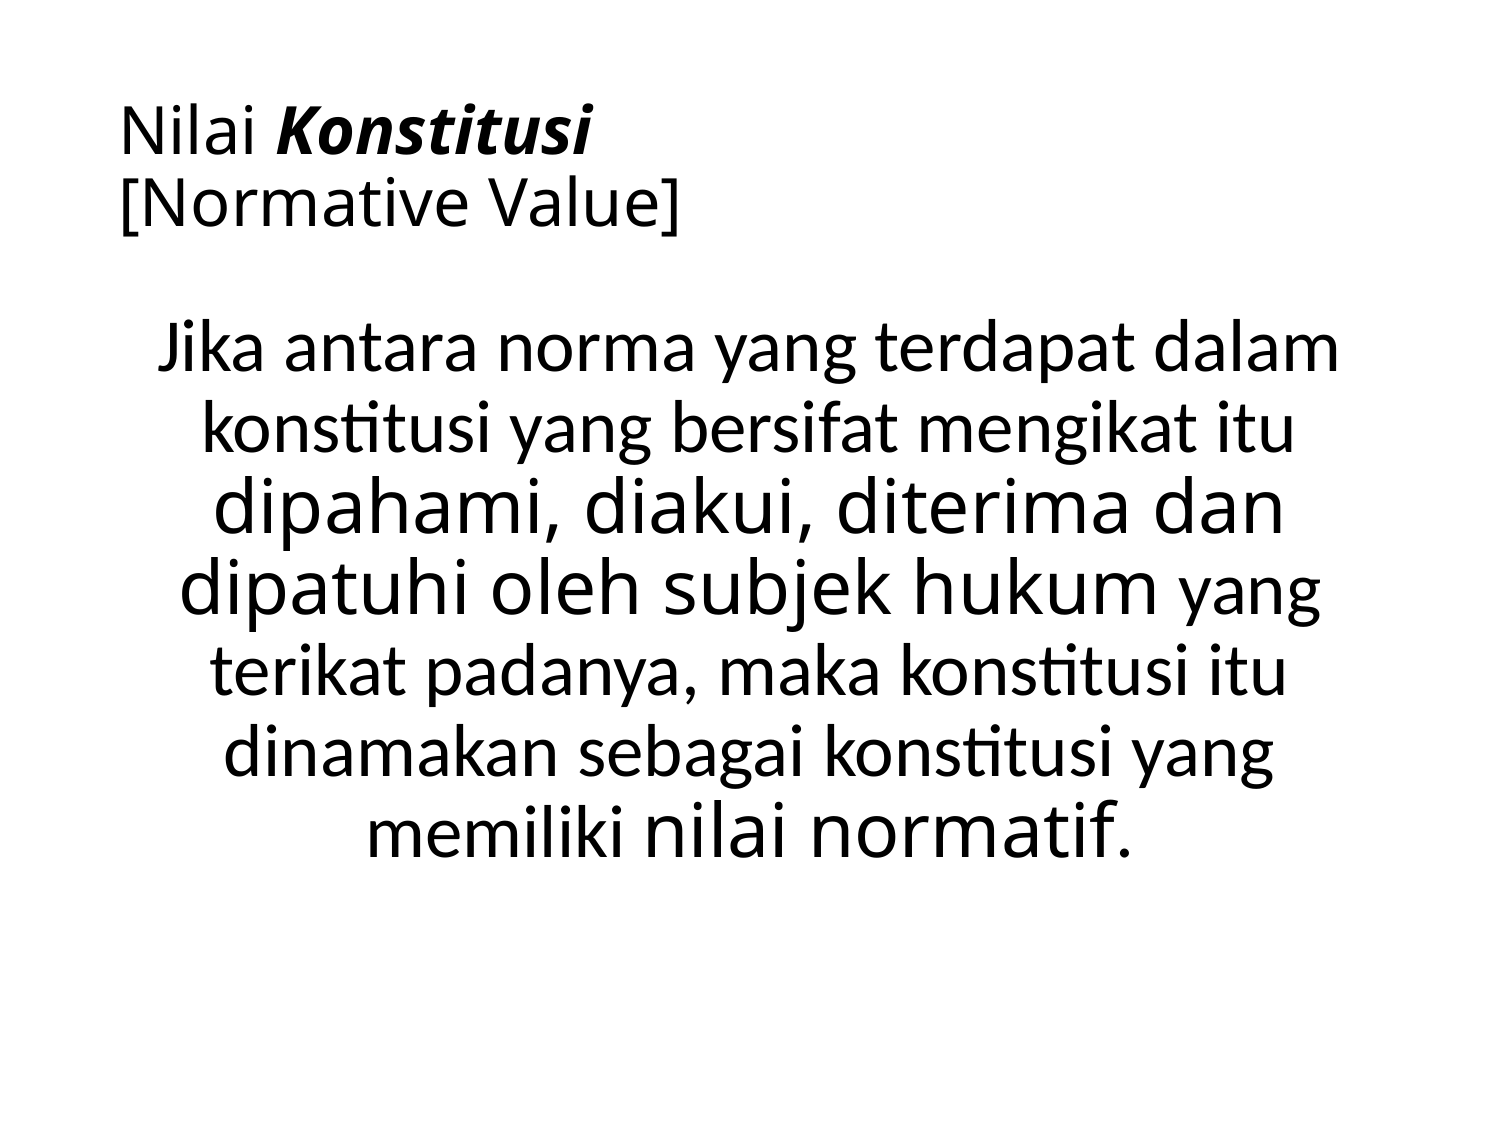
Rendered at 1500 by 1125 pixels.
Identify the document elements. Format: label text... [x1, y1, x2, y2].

title Nilai Konstitusi [Normative Value] [103, 59, 1397, 278]
list Jika antara norma yang terdapat dalam konstitusi yang bersifat mengikat itu dipahami, diakui, diterima dan dipatuhi oleh subjek hukum yang terikat padanya, maka konstitusi itu dinamakan sebagai konstitusi yang memiliki nilai normatif. [103, 299, 1397, 1014]
